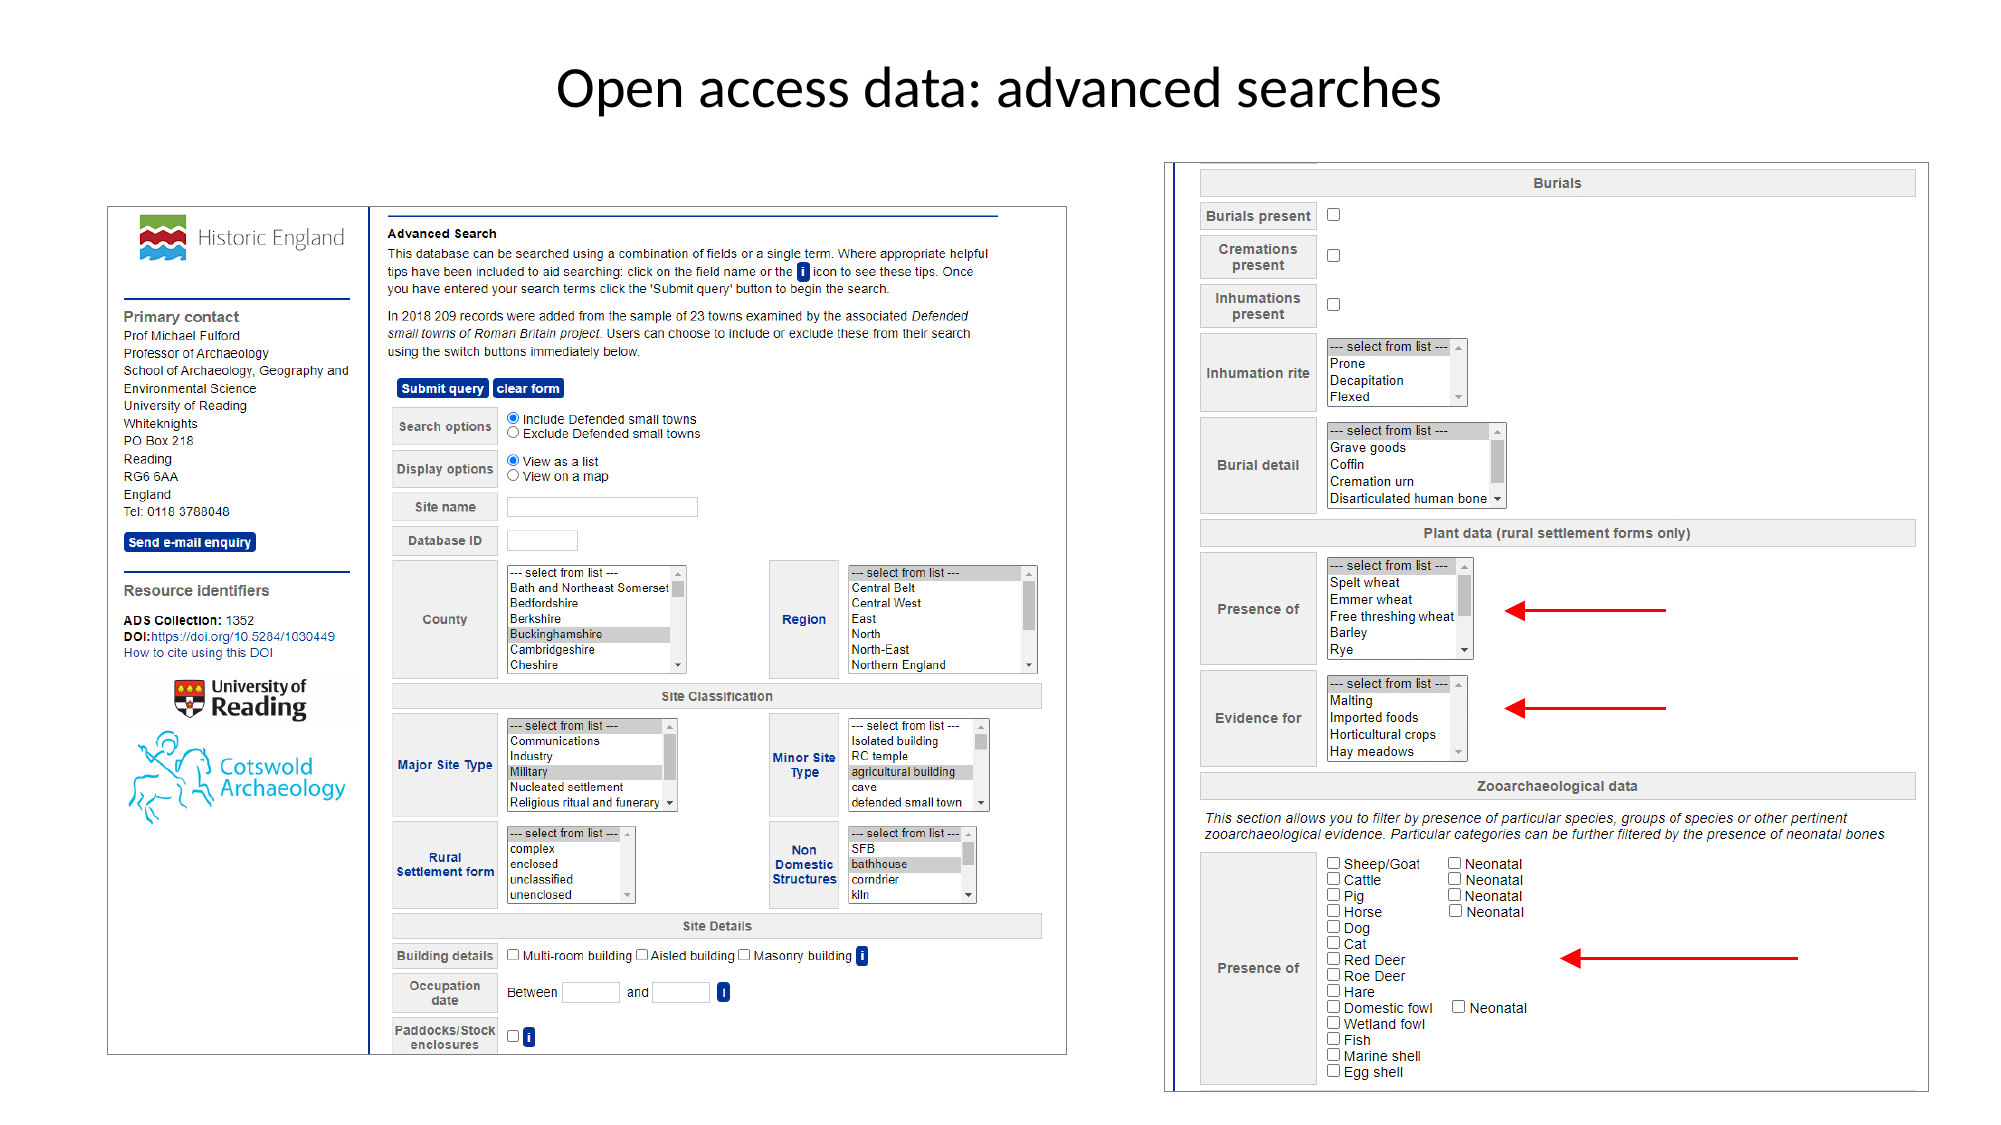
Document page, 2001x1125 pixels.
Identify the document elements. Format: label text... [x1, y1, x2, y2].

picture [107, 206, 1067, 1055]
picture [1164, 162, 1929, 1092]
text_box Open access data: advanced searches [509, 41, 1491, 127]
